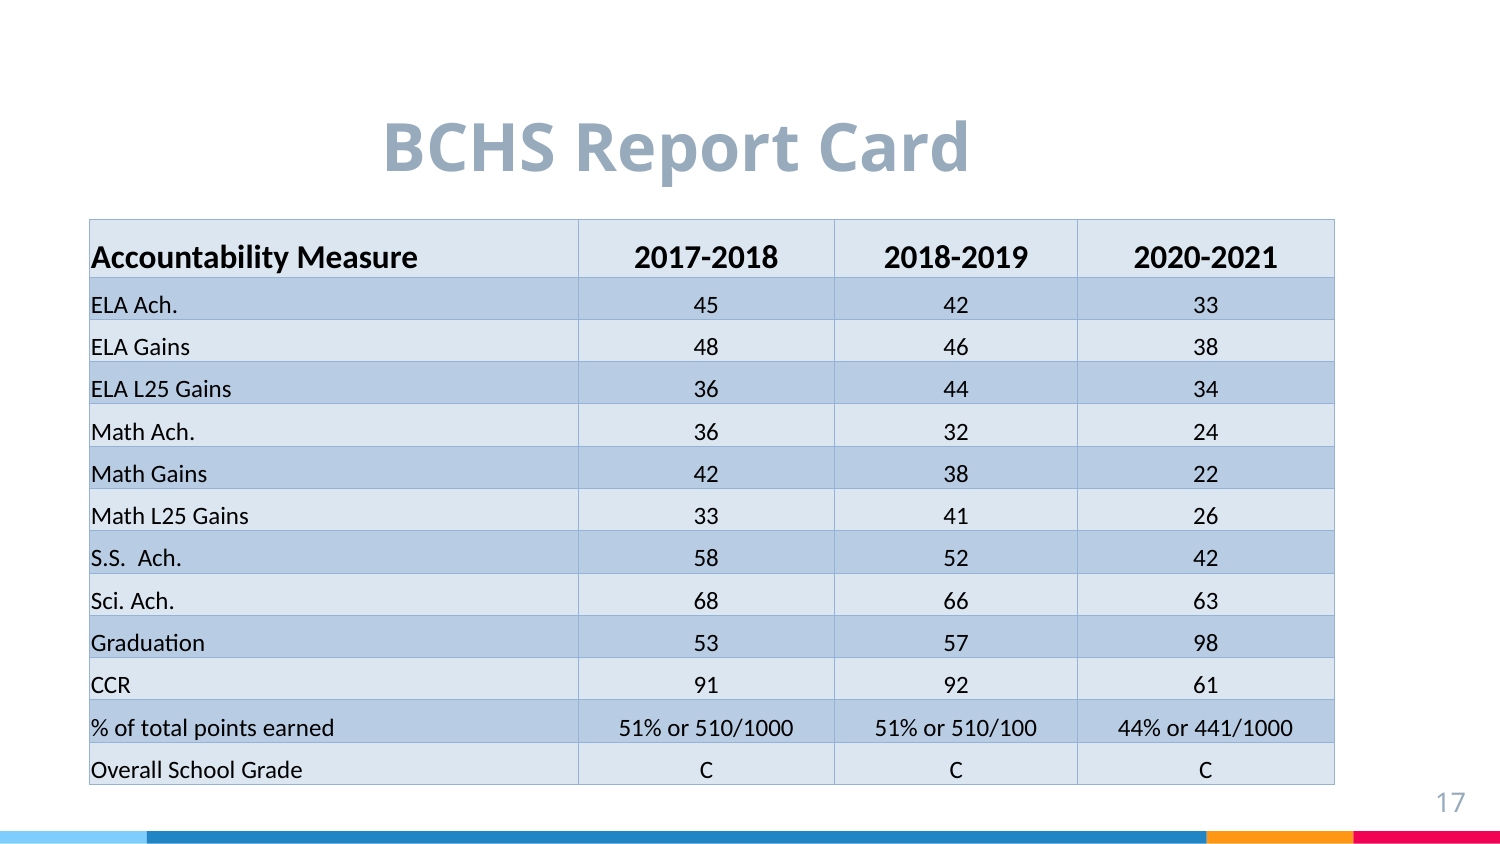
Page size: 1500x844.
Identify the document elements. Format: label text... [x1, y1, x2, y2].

table_cell 42 [835, 278, 1077, 319]
table_cell 98 [1078, 616, 1334, 657]
table_header Accountability Measure [90, 220, 578, 277]
table_cell 61 [1078, 658, 1334, 699]
table_cell % of total points earned [90, 700, 578, 742]
table_header 2020-2021 [1078, 220, 1334, 277]
table_cell ELA Gains [90, 320, 578, 361]
table_cell Overall School Grade [90, 743, 578, 784]
table_cell 38 [1078, 320, 1334, 361]
table_header 2017-2018 [579, 220, 834, 277]
table_header 2018-2019 [835, 220, 1077, 277]
table_cell 63 [1078, 574, 1334, 615]
table_cell Graduation [90, 616, 578, 657]
title BCHS Report Card [146, 58, 1207, 200]
table_cell 46 [835, 320, 1077, 361]
table_cell 36 [579, 404, 834, 446]
table_cell ELA L25 Gains [90, 362, 578, 403]
table_cell 91 [579, 658, 834, 699]
table_cell 58 [579, 531, 834, 573]
table_cell Math L25 Gains [90, 489, 578, 530]
table_cell 52 [835, 531, 1077, 573]
table_cell C [579, 743, 834, 784]
table_cell 33 [1078, 278, 1334, 319]
table_cell 33 [579, 489, 834, 530]
table_cell 38 [835, 447, 1077, 488]
table_cell 44 [835, 362, 1077, 403]
table_cell 53 [579, 616, 834, 657]
table_cell 42 [579, 447, 834, 488]
table_cell 48 [579, 320, 834, 361]
table_cell ELA Ach. [90, 278, 578, 319]
table_cell 36 [579, 362, 834, 403]
table_cell 51% or 510/100 [835, 700, 1077, 742]
table_cell 41 [835, 489, 1077, 530]
table_cell C [835, 743, 1077, 784]
table_cell Math Ach. [90, 404, 578, 446]
slide_number 17 [1391, 770, 1482, 822]
table_cell 34 [1078, 362, 1334, 403]
table_cell 68 [579, 574, 834, 615]
table_cell C [1078, 743, 1334, 784]
table_cell 26 [1078, 489, 1334, 530]
table_cell 45 [579, 278, 834, 319]
table_cell 57 [835, 616, 1077, 657]
table_cell Sci. Ach. [90, 574, 578, 615]
table_cell 42 [1078, 531, 1334, 573]
table_cell S.S. Ach. [90, 531, 578, 573]
table_cell 22 [1078, 447, 1334, 488]
table_cell 51% or 510/1000 [579, 700, 834, 742]
table_cell Math Gains [90, 447, 578, 488]
table_cell CCR [90, 658, 578, 699]
table_cell 66 [835, 574, 1077, 615]
table_cell 24 [1078, 404, 1334, 446]
table_cell 44% or 441/1000 [1078, 700, 1334, 742]
table_cell 32 [835, 404, 1077, 446]
table_cell 92 [835, 658, 1077, 699]
